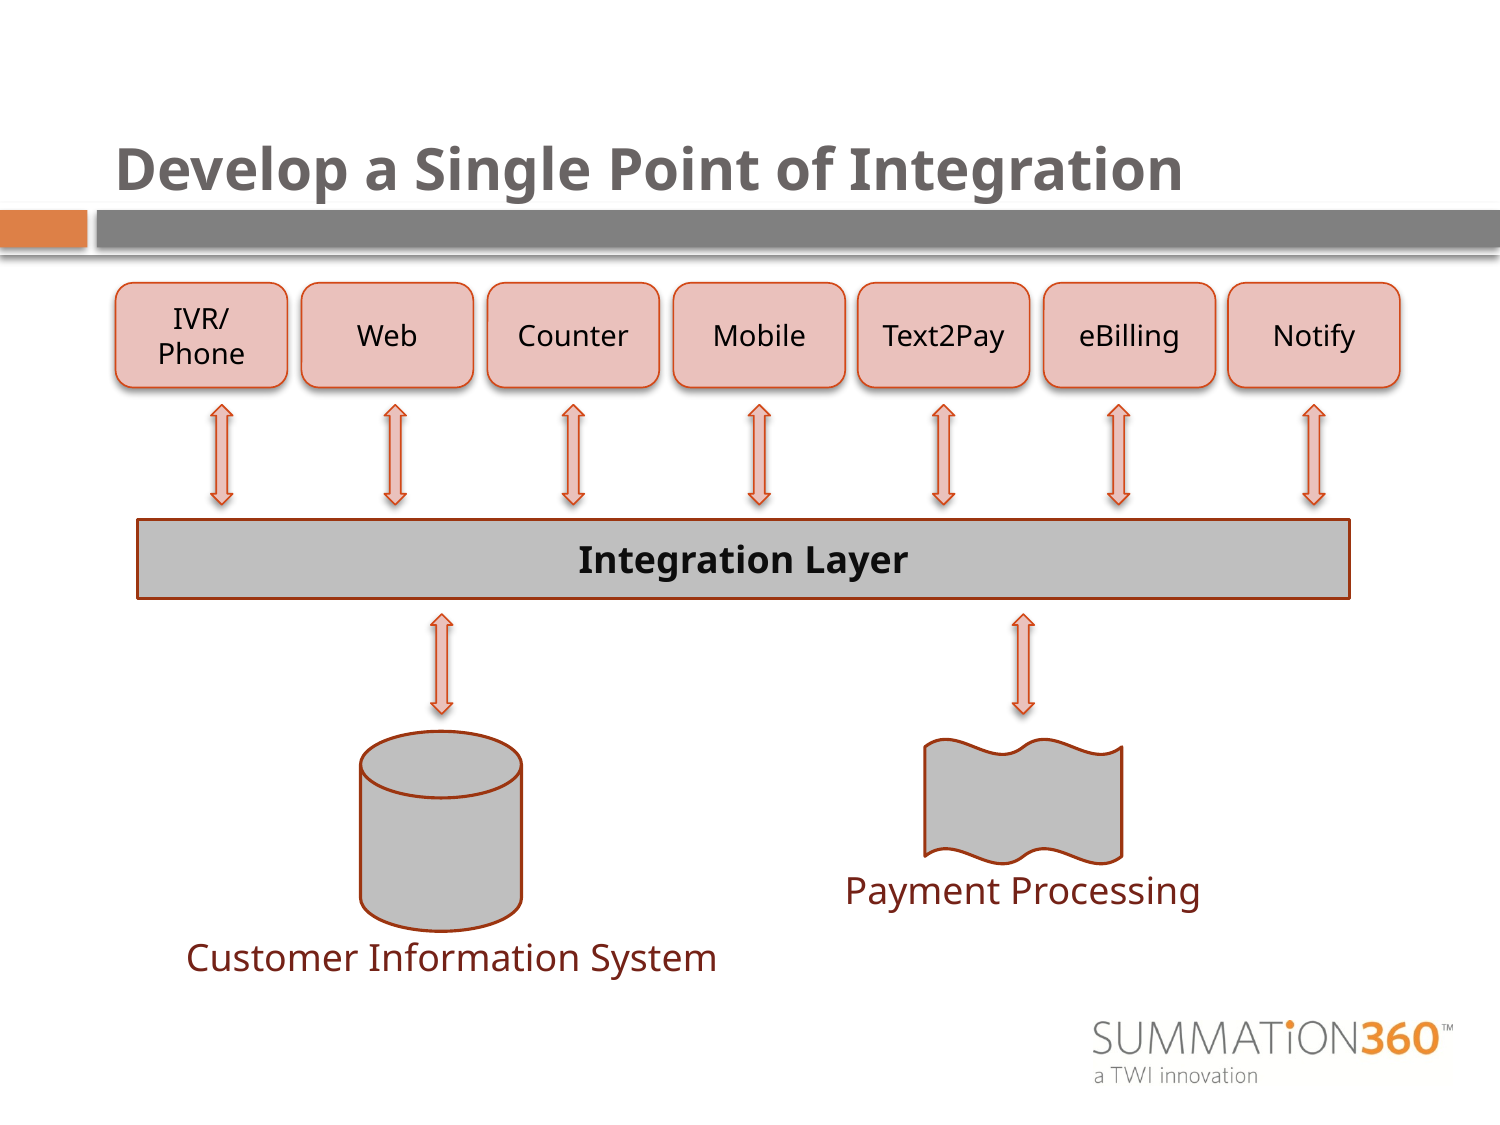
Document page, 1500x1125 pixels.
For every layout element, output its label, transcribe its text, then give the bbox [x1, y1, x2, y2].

text_box [430, 613, 454, 715]
text_box Web [300, 281, 475, 389]
picture [1093, 1020, 1453, 1086]
text_box IVR/Phone [114, 281, 289, 389]
text_box Notify [1227, 281, 1401, 389]
text_box [358, 729, 524, 926]
text_box [1302, 404, 1326, 506]
text_box eBilling [1042, 281, 1217, 389]
text_box Customer Information System [171, 926, 734, 987]
text_box [932, 404, 956, 506]
text_box [1106, 404, 1131, 506]
text_box Payment Processing [829, 859, 1217, 920]
text_box [747, 404, 772, 506]
text_box Mobile [672, 281, 847, 389]
title Develop a Single Point of Integration [99, 125, 1500, 213]
text_box Counter [486, 281, 661, 389]
text_box [561, 404, 586, 506]
text_box Integration Layer [136, 518, 1351, 600]
text_box [1011, 613, 1036, 715]
text_box [383, 404, 407, 506]
text_box Text2Pay [856, 281, 1031, 389]
text_box [210, 404, 234, 506]
text_box [923, 737, 1124, 866]
